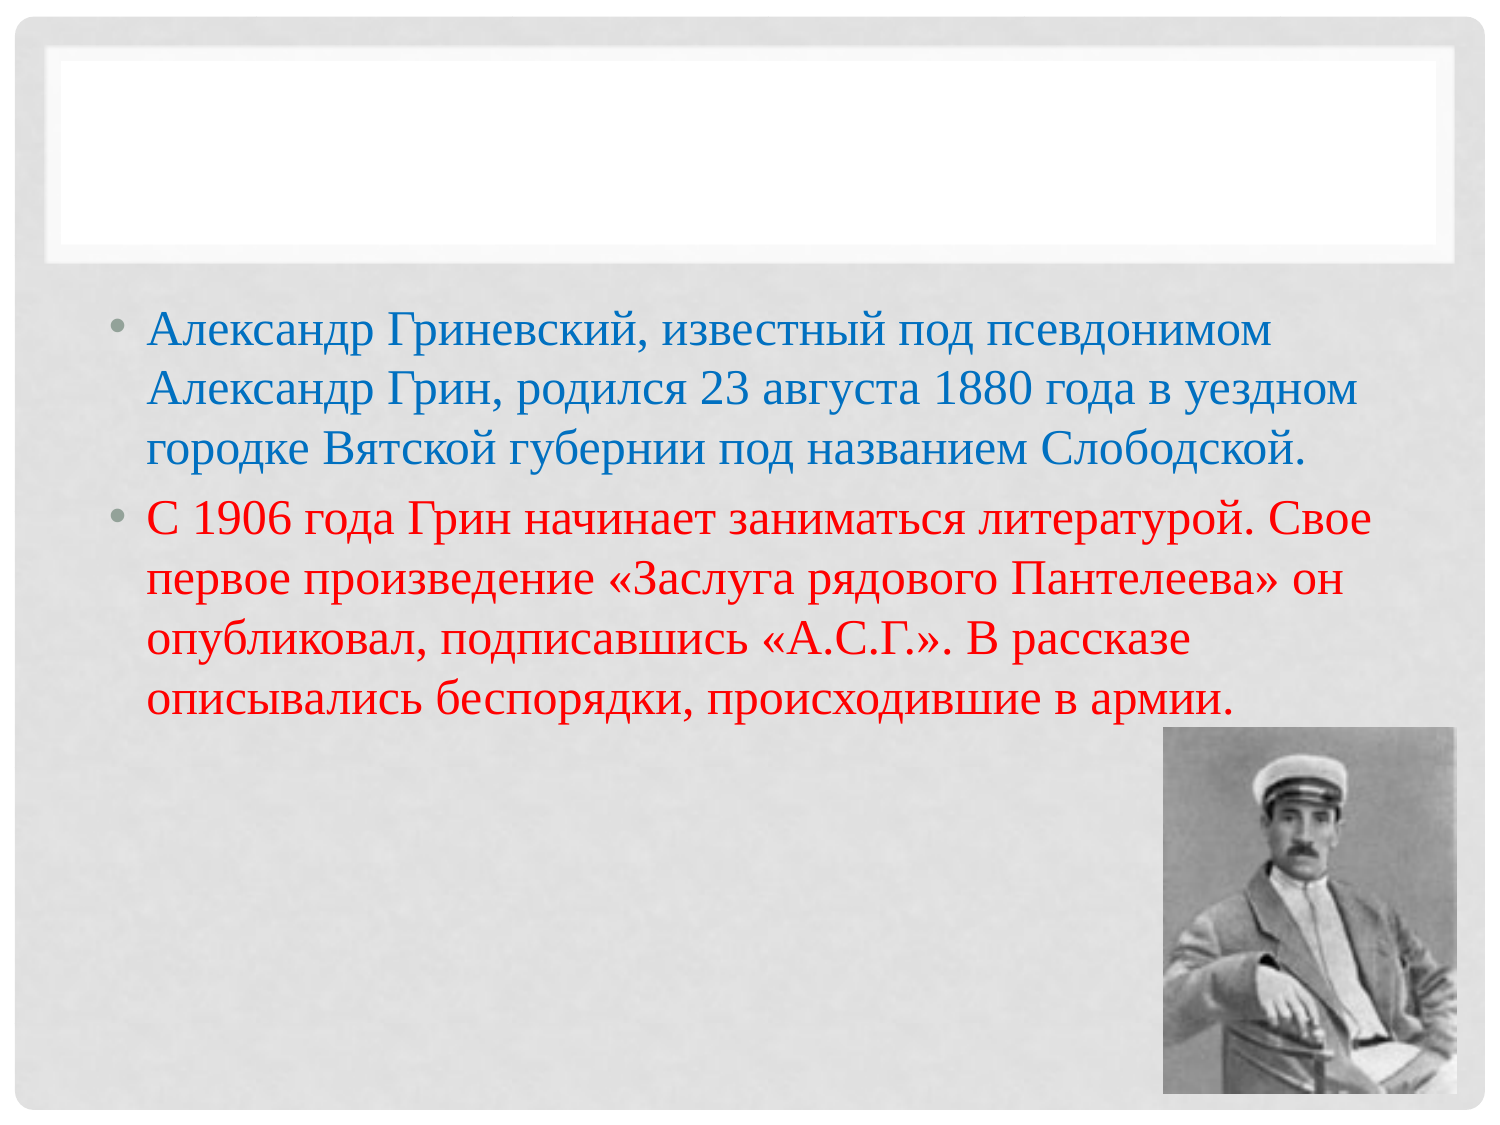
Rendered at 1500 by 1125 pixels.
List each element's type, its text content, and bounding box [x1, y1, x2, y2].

list Александр Гриневский, известный под псевдонимом Александр Грин, родился 23 августа 1880 года в уездном городке Вятской губернии под названием Слободской. С 1906 года Грин начинает заниматься литературой. Свое первое произведение «Заслуга рядового Пантелеева» он опубликовал, подписавшись «А.С.Г.». В рассказе описывались беспорядки, происходившие в армии. [75, 287, 1425, 1005]
picture [1163, 727, 1457, 1095]
